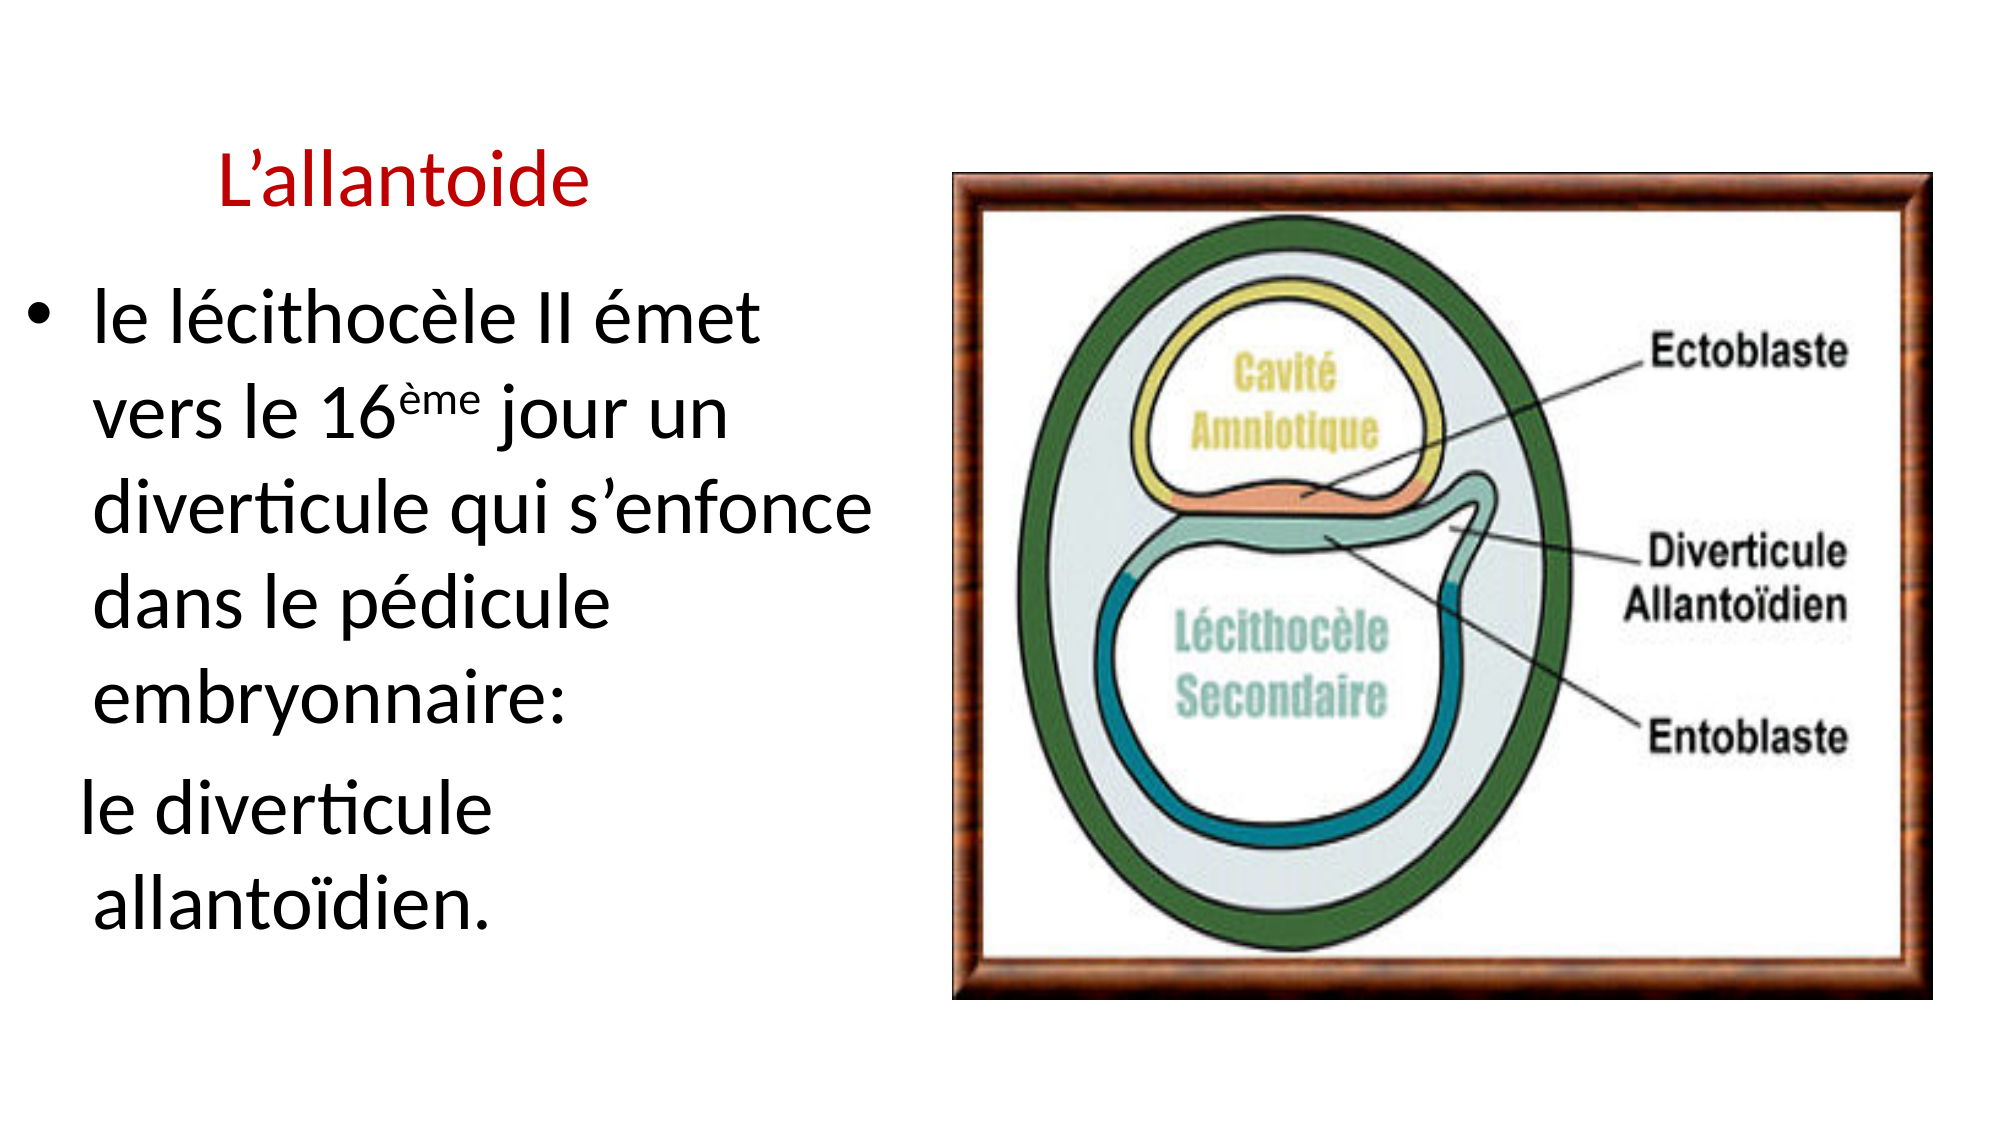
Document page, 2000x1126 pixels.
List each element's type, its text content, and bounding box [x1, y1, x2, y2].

list le lécithocèle II émet vers le 16ème jour un diverticule qui s’enfonce dans le pédicule embryonnaire: le diverticule allantoïdien. [7, 255, 918, 1050]
title L’allantoide [99, 115, 729, 232]
picture [952, 172, 1934, 1000]
